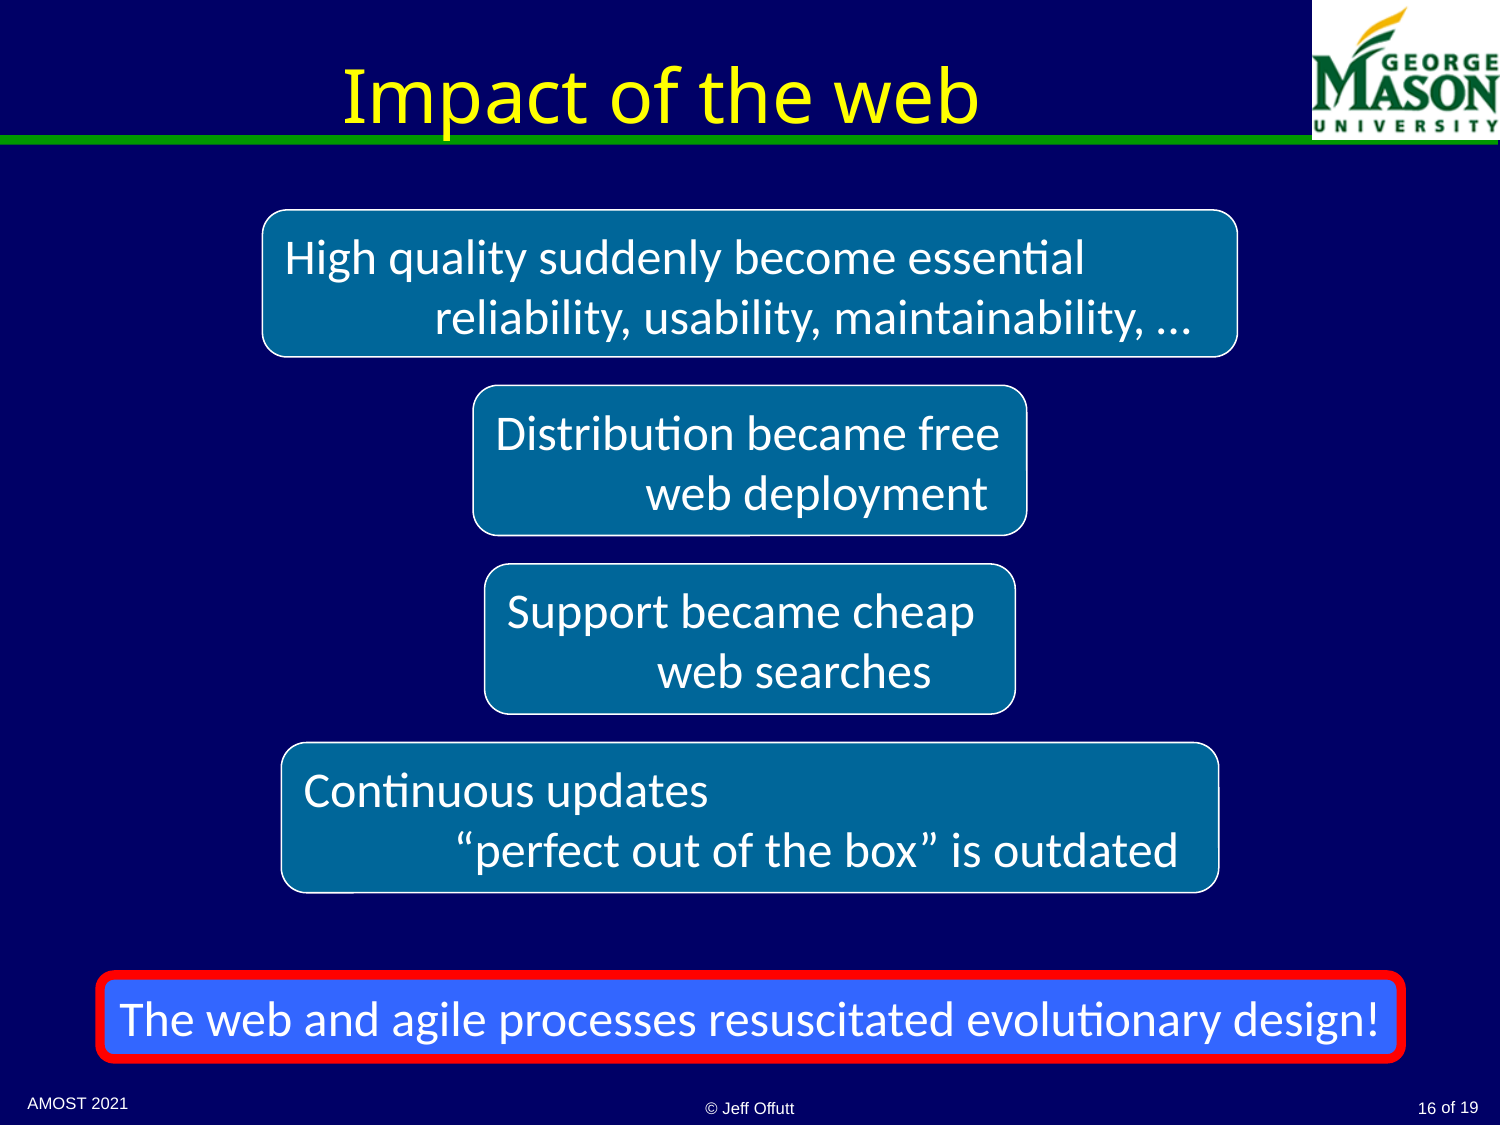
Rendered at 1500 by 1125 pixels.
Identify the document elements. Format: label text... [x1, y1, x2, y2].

slide_number AMOST 2021 [12, 1085, 363, 1125]
text_box Continuous updates “perfect out of the box” is outdated [281, 742, 1219, 893]
text_box High quality suddenly become essential reliability, usability, maintainability, … [262, 209, 1238, 357]
text_box The web and agile processes resuscitated evolutionary design! [99, 974, 1402, 1059]
title Impact of the web [11, 0, 1313, 188]
picture [1313, 0, 1500, 140]
text_box Support became cheap web searches [484, 563, 1016, 715]
text_box Distribution became free web deployment [473, 385, 1027, 536]
slide_number 16 [1179, 1084, 1452, 1125]
footer © Jeff Offutt [512, 1084, 988, 1125]
